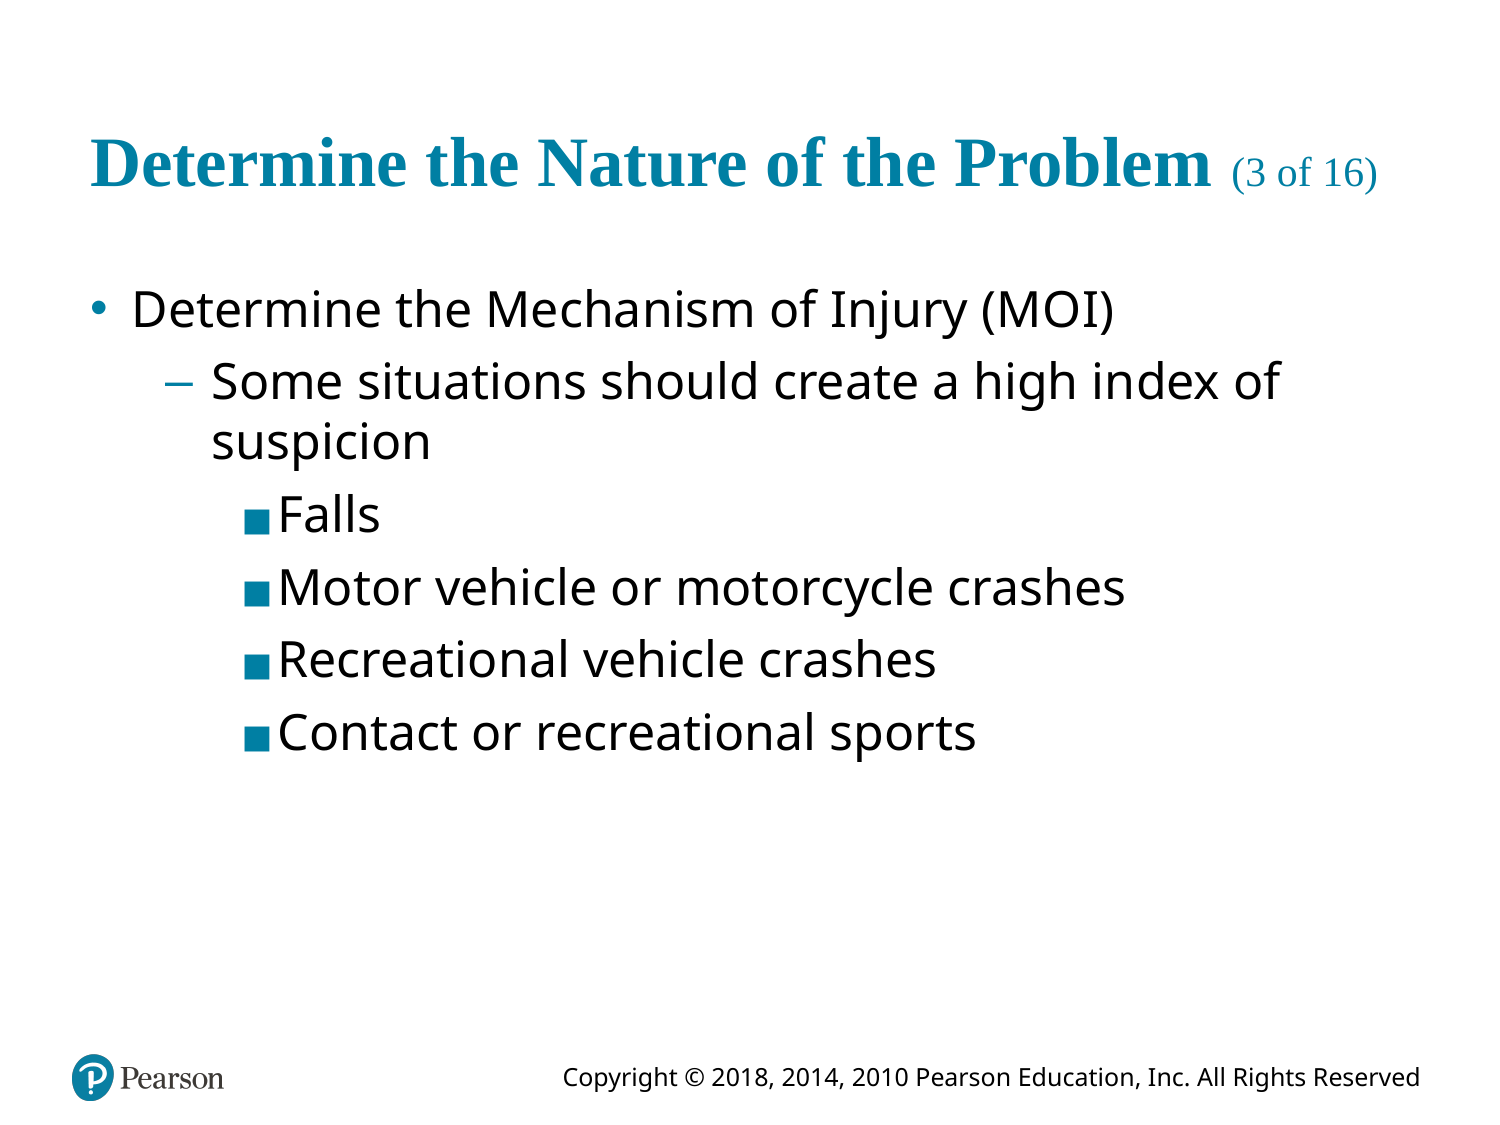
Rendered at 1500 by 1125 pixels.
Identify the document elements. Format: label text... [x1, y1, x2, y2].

title Determine the Nature of the Problem (3 of 16) [75, 35, 1425, 216]
picture [98, 1054, 224, 1101]
picture [72, 1054, 88, 1070]
list Determine the Mechanism of Injury (M O I) Some situations should create a high index of suspicion Falls Motor vehicle or motorcycle crashes Recreational vehicle crashes Contact or recreational sports [75, 262, 1425, 780]
picture [72, 1087, 83, 1101]
picture [80, 1063, 106, 1088]
